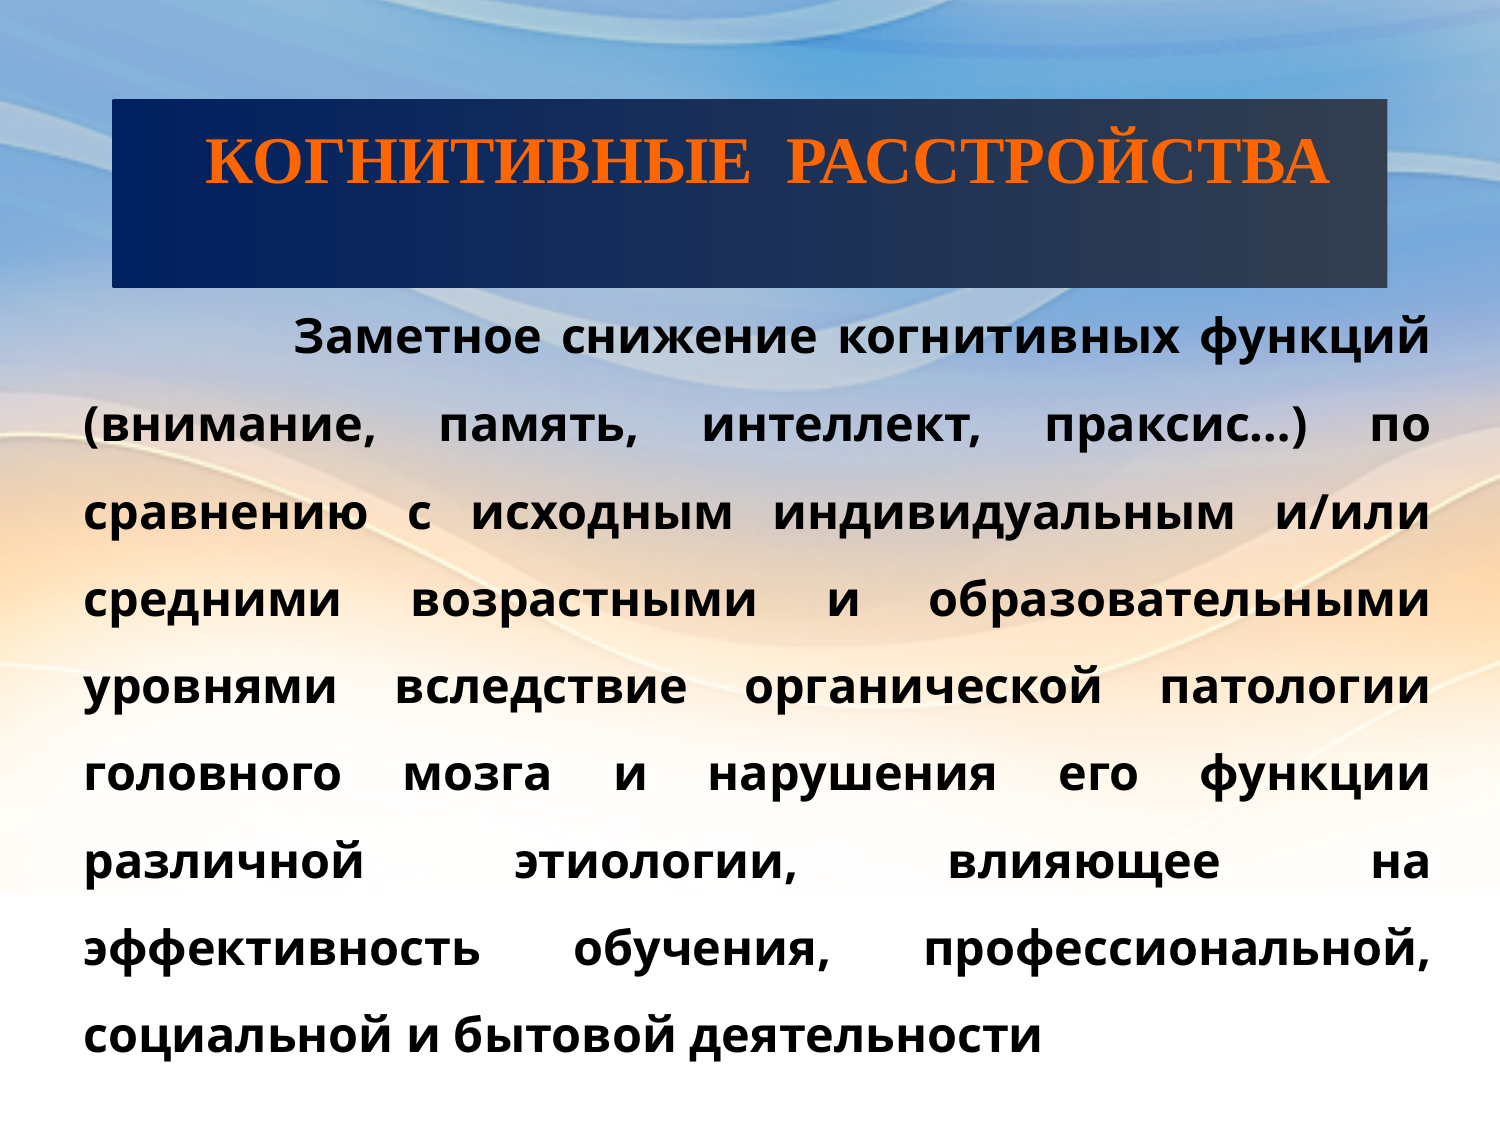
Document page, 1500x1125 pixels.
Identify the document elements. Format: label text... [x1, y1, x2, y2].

picture [0, 0, 1500, 1125]
list Заметное снижение когнитивных функций (внимание, память, интеллект, праксис…) по сравнению с исходным индивидуальным и/или средними возрастными и образовательными уровнями вследствие органической патологии головного мозга и нарушения его функции различной этиологии, влияющее на эффективность обучения, профессиональной, социальной и бытовой деятельности [41, 255, 1447, 1071]
title [107, 205, 1393, 255]
text_box КОГНИТИВНЫЕ РАССТРОЙСТВА [99, 109, 1438, 205]
title [107, 95, 1393, 109]
